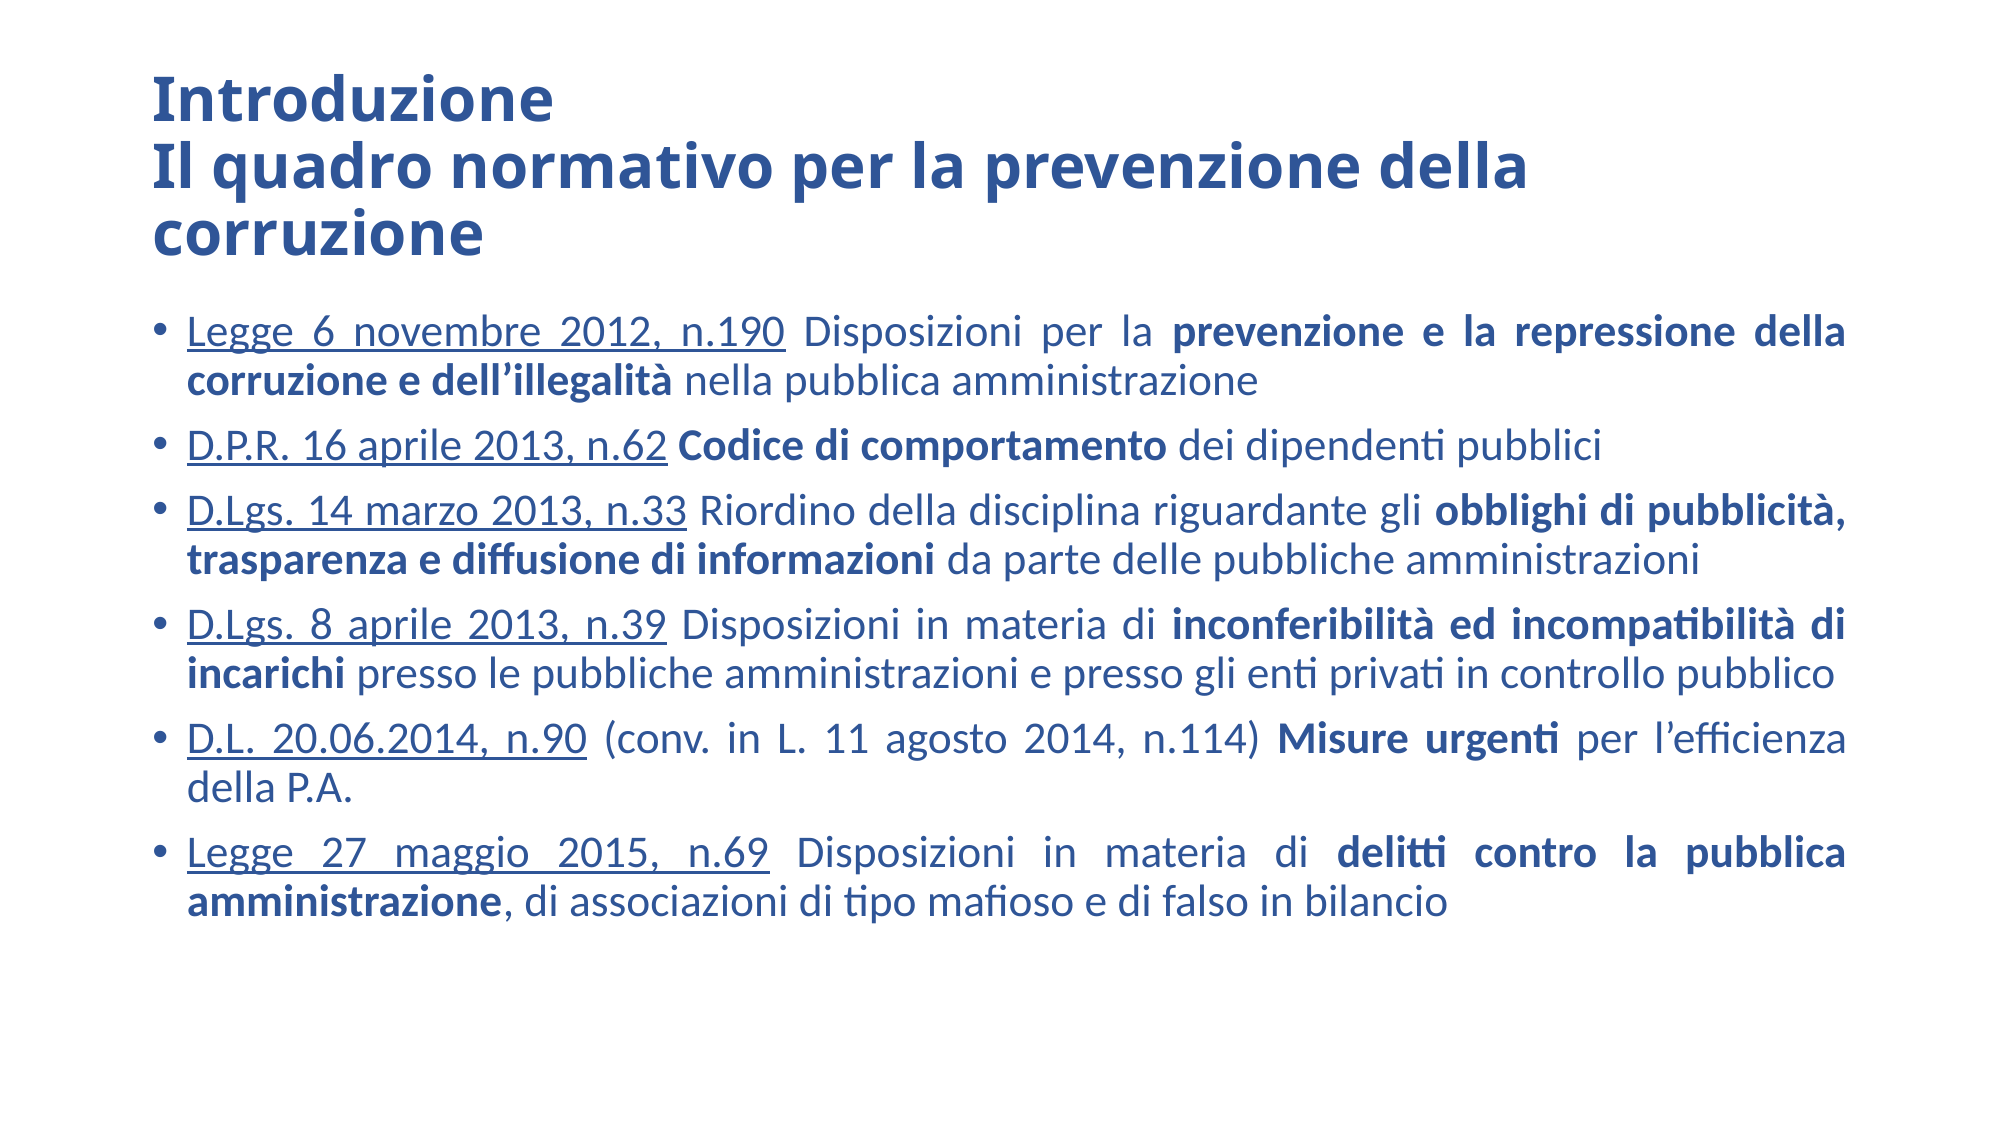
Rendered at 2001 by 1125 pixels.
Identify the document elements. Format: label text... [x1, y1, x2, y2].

list Legge 6 novembre 2012, n.190 Disposizioni per la prevenzione e la repressione della corruzione e dell’illegalità nella pubblica amministrazione D.P.R. 16 aprile 2013, n.62 Codice di comportamento dei dipendenti pubblici D.Lgs. 14 marzo 2013, n.33 Riordino della disciplina riguardante gli obblighi di pubblicità, trasparenza e diffusione di informazioni da parte delle pubbliche amministrazioni D.Lgs. 8 aprile 2013, n.39 Disposizioni in materia di inconferibilità ed incompatibilità di incarichi presso le pubbliche amministrazioni e presso gli enti privati in controllo pubblico D.L. 20.06.2014, n.90 (conv. in L. 11 agosto 2014, n.114) Misure urgenti per l’efficienza della P.A. Legge 27 maggio 2015, n.69 Disposizioni in materia di delitti contro la pubblica amministrazione, di associazioni di tipo mafioso e di falso in bilancio [137, 299, 1863, 1014]
title Introduzione Il quadro normativo per la prevenzione della corruzione [137, 59, 1863, 278]
